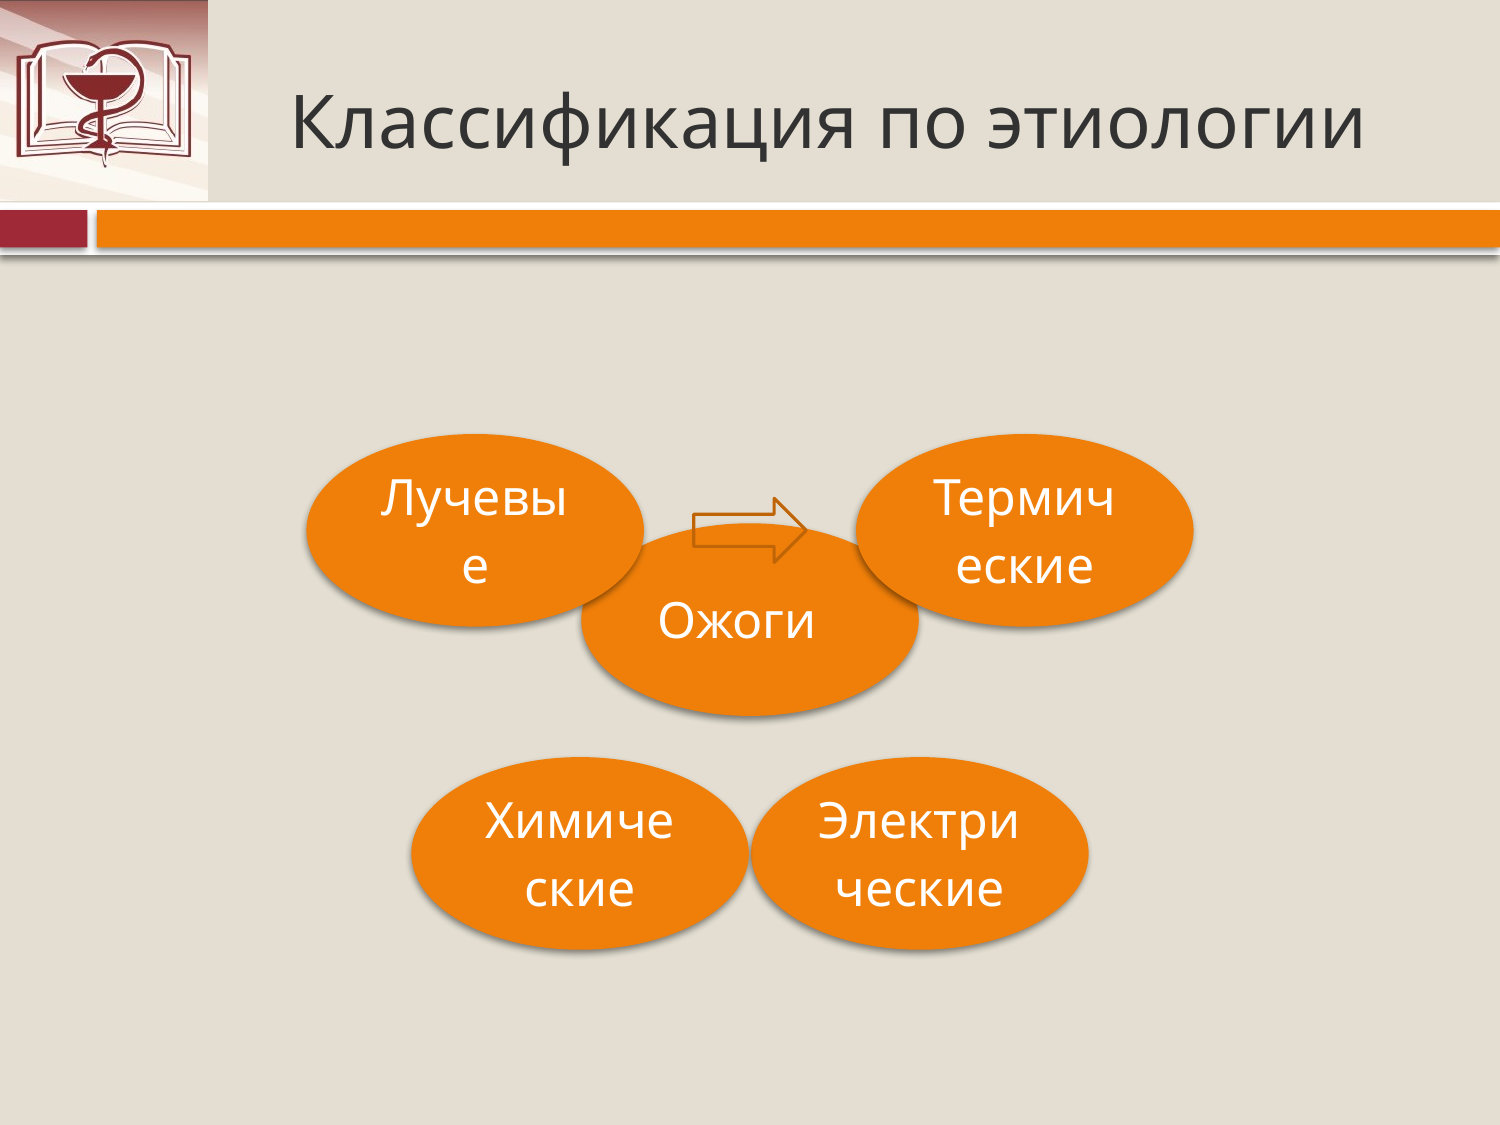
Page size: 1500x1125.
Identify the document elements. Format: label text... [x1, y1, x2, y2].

picture [0, 0, 208, 202]
title Классификация по этиологии [275, 37, 1438, 200]
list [74, 234, 1426, 1006]
